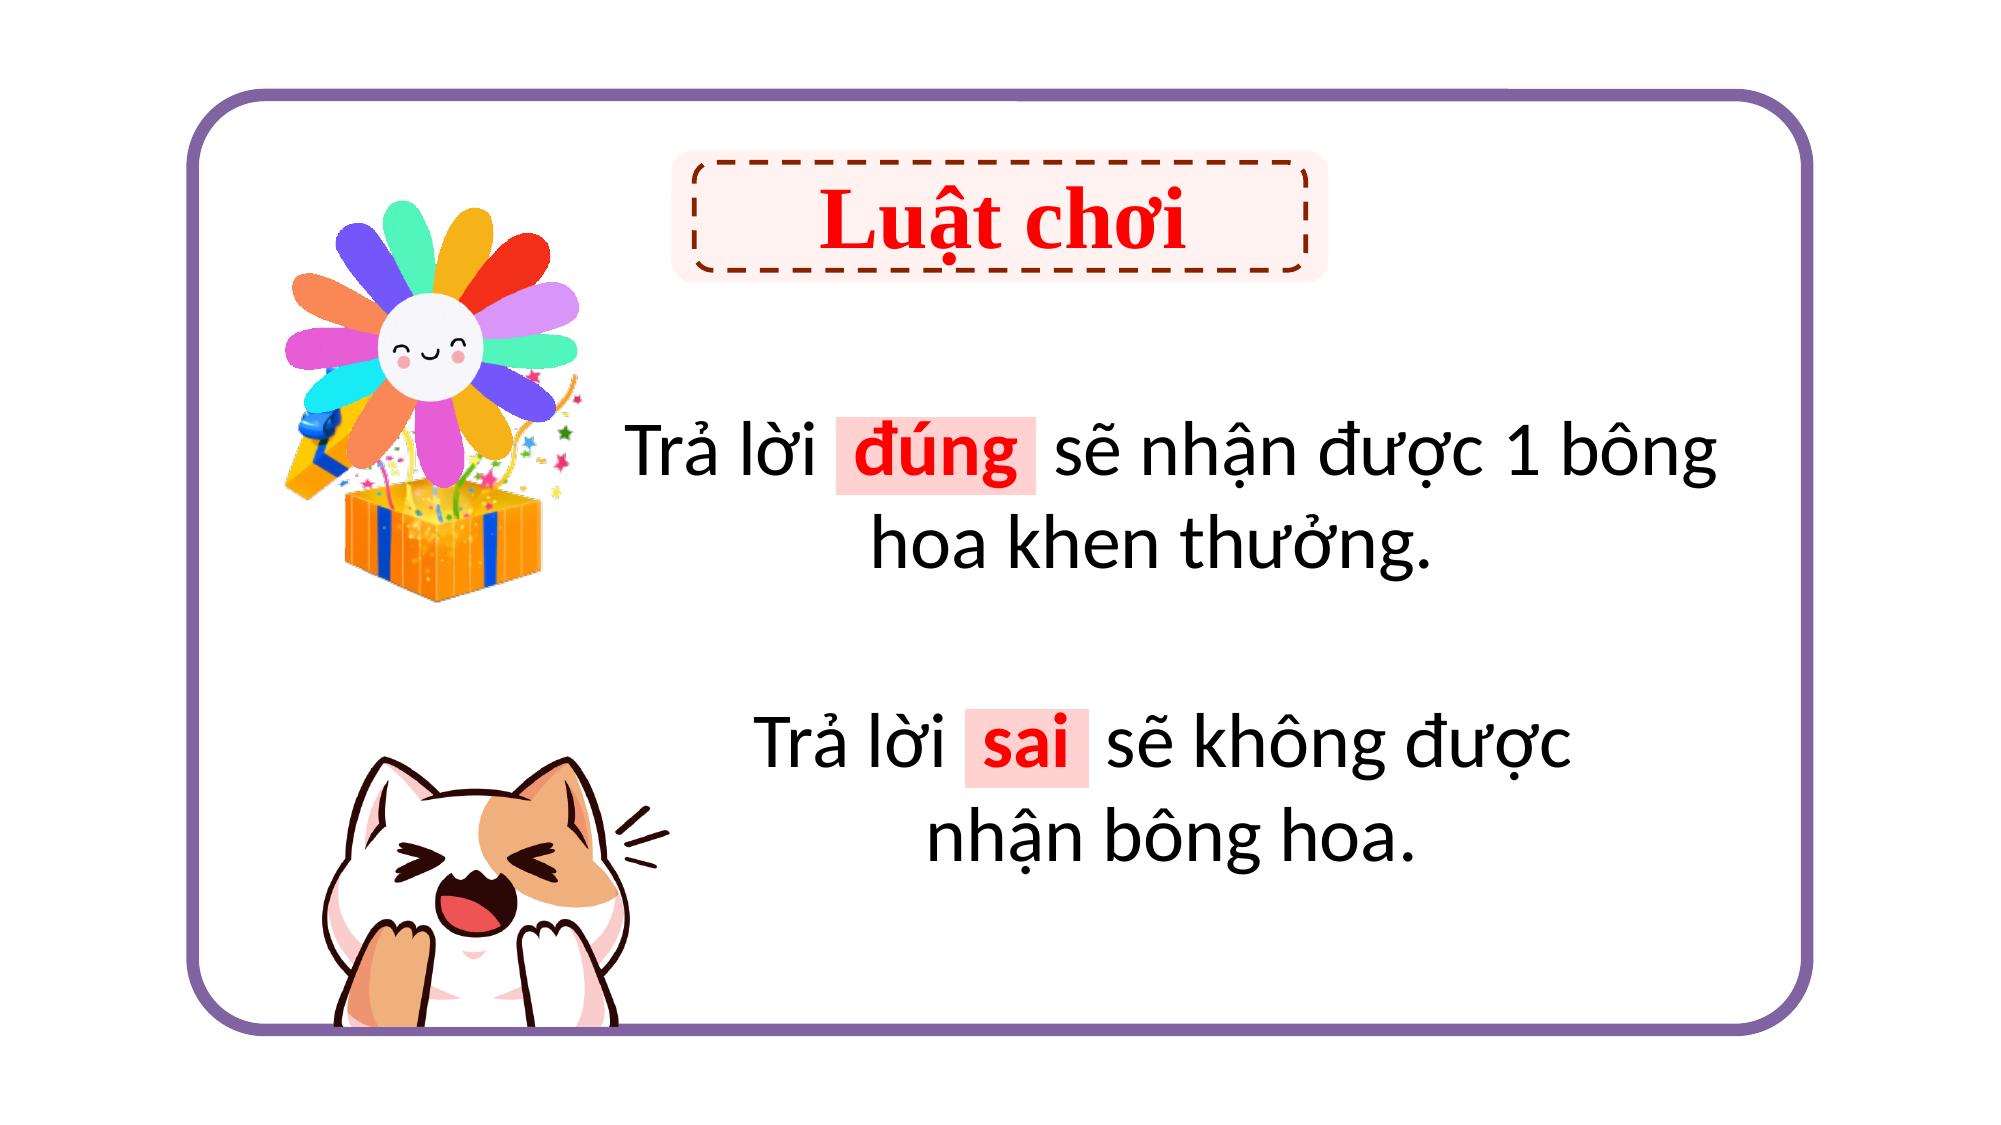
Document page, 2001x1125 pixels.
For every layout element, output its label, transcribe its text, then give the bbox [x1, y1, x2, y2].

text_box Trả lời sai sẽ không được nhận bông hoa. [608, 682, 1735, 885]
text_box Trả lời đúng sẽ nhận được 1 bông hoa khen thưởng. [623, 390, 1770, 592]
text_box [671, 150, 1329, 283]
picture [299, 755, 672, 1028]
picture [246, 180, 619, 636]
text_box [192, 94, 1808, 1030]
